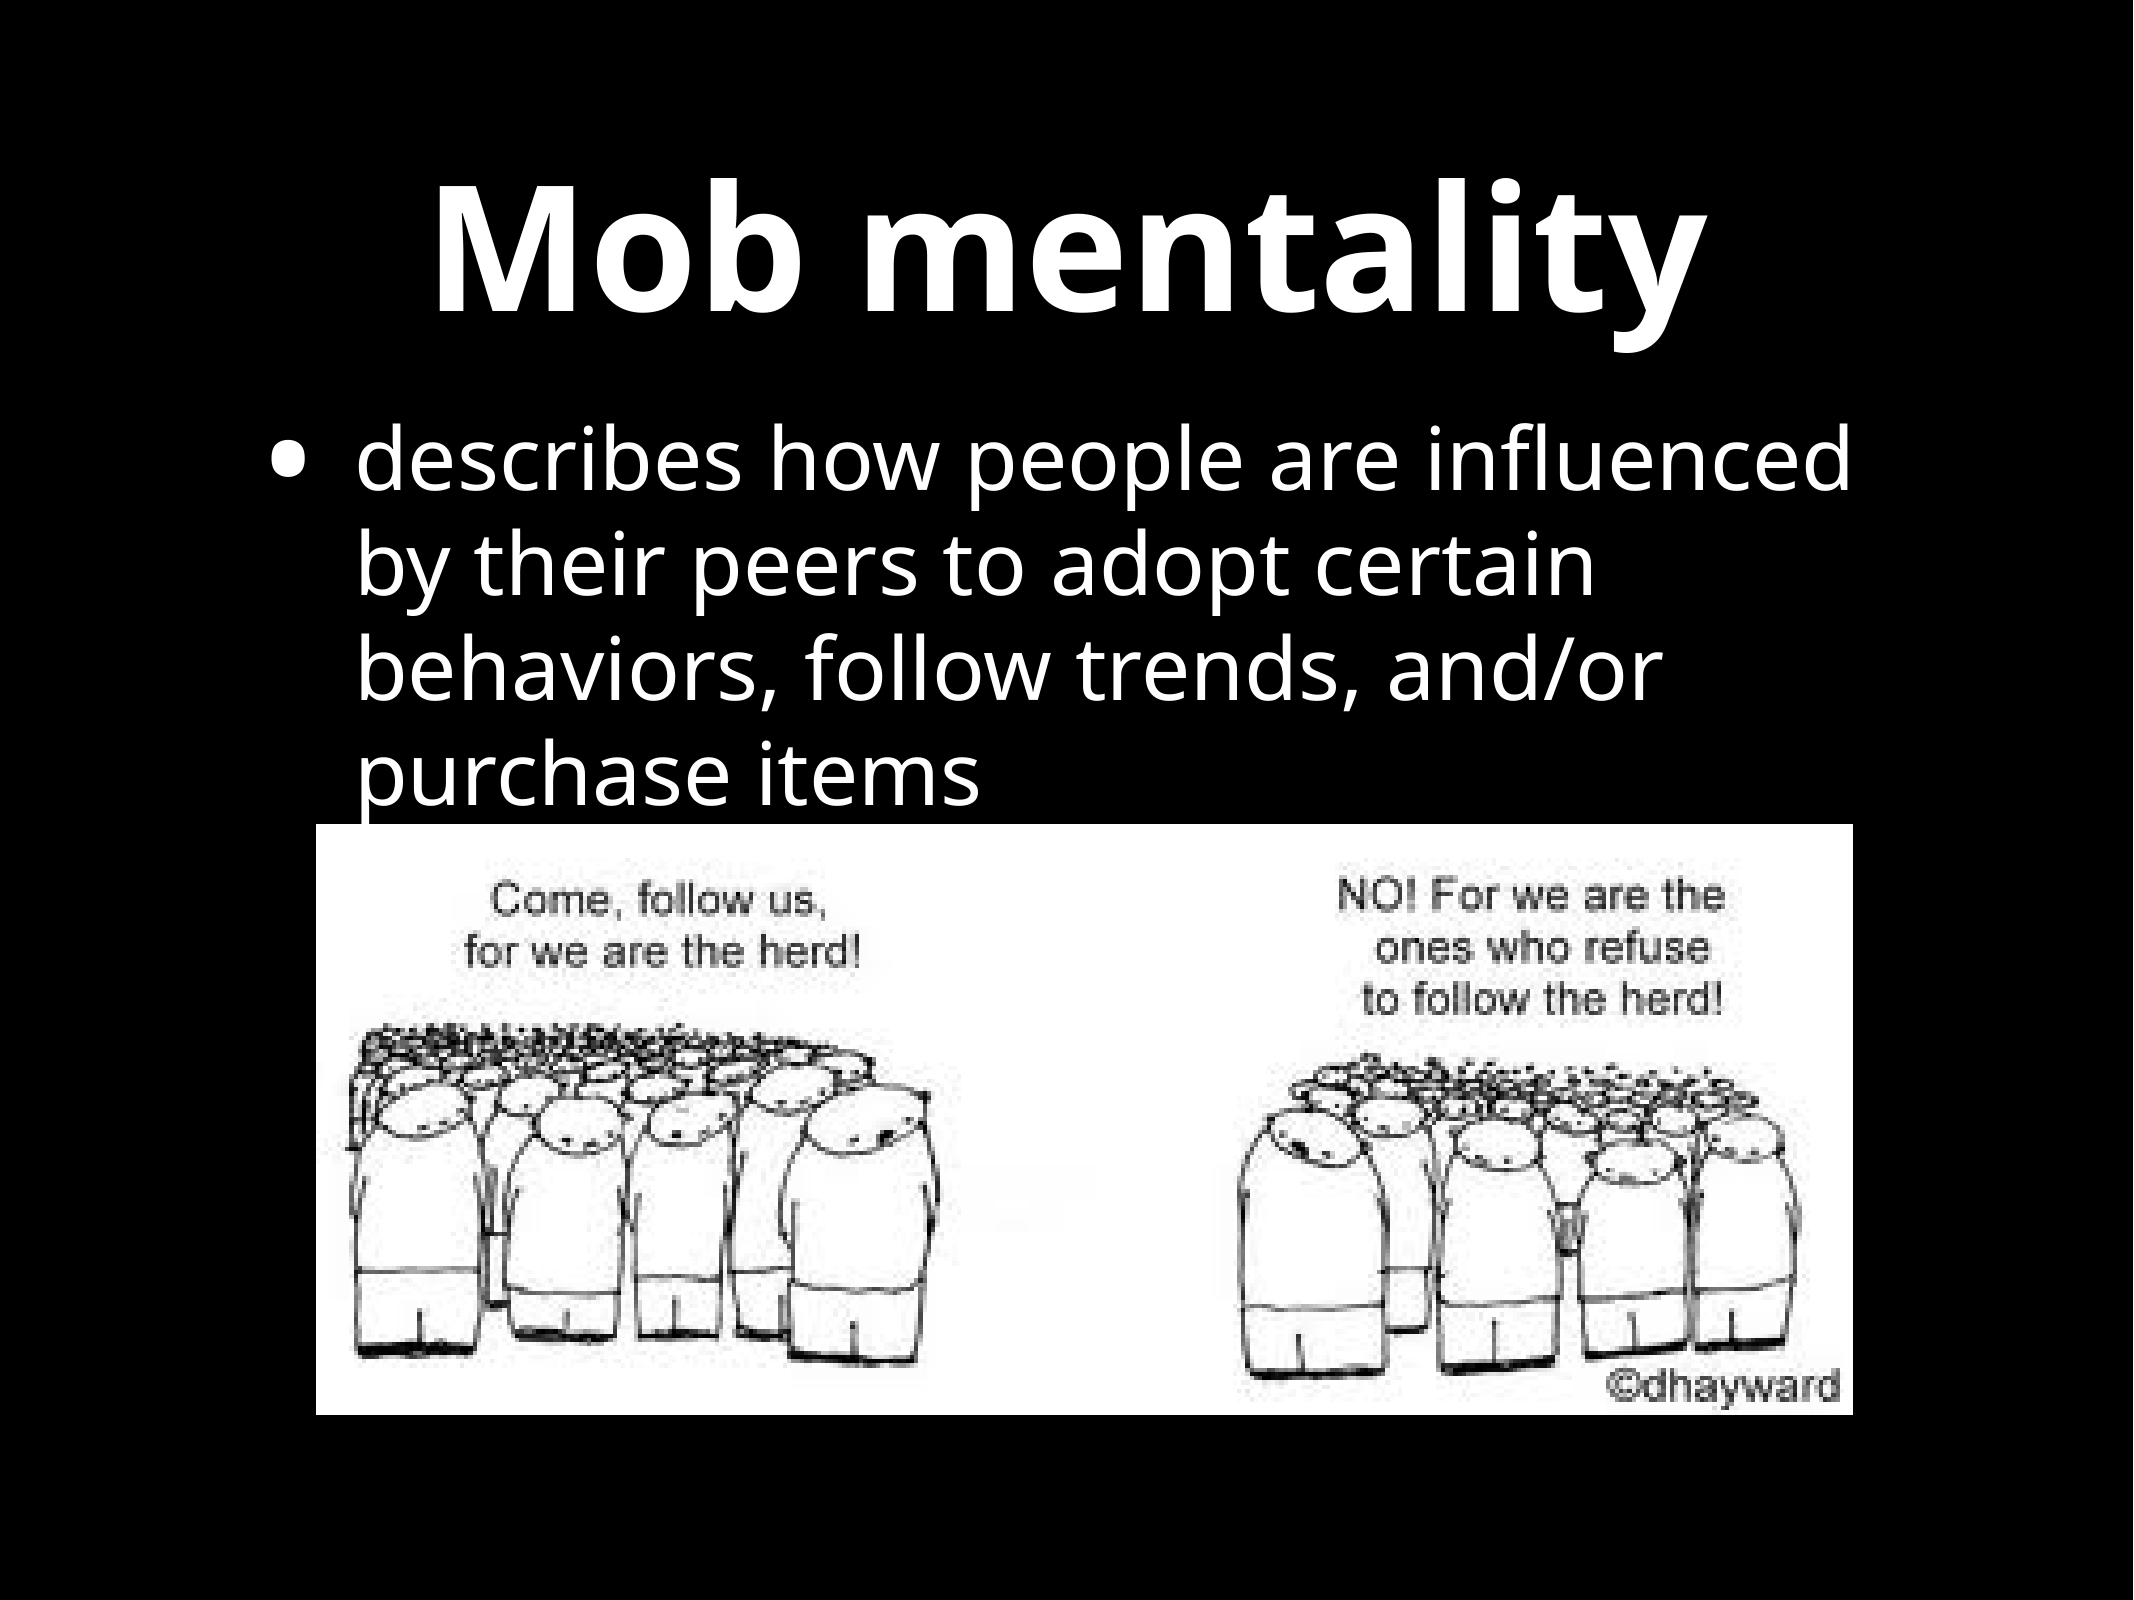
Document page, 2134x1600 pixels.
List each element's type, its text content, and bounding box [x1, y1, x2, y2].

picture [316, 824, 1853, 1415]
list describes how people are influenced by their peers to adopt certain behaviors, follow trends, and/or purchase items [208, 454, 1925, 1392]
title Mob mentality [208, 41, 1925, 442]
